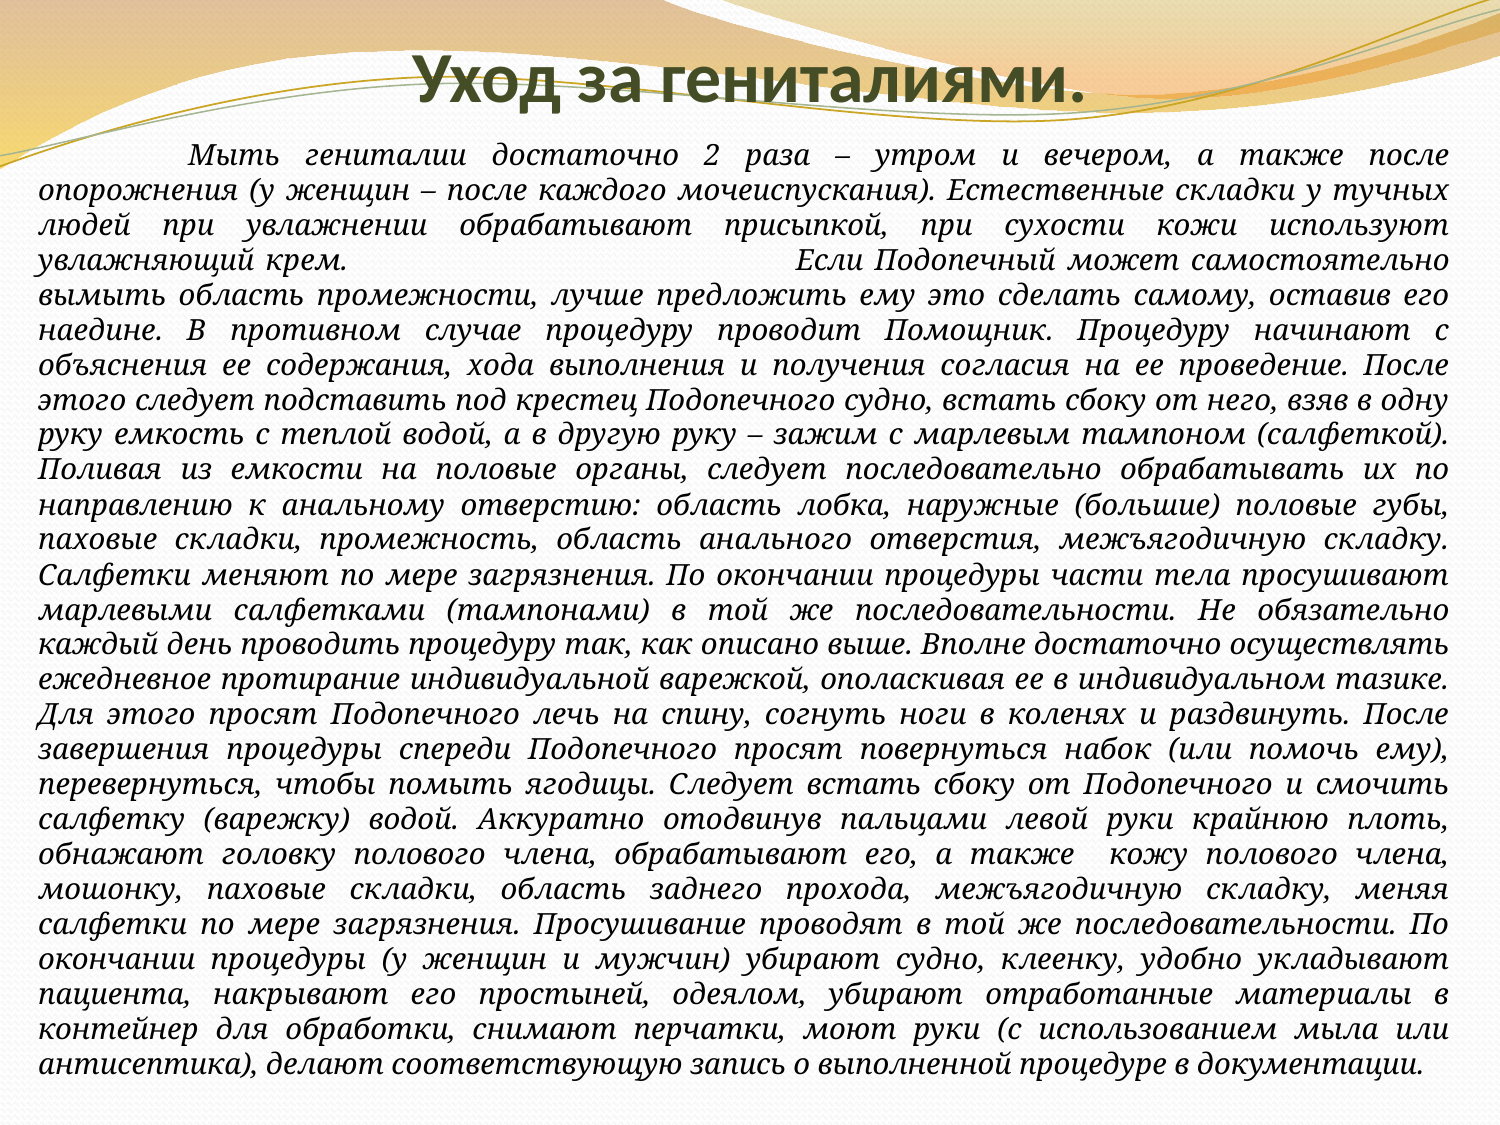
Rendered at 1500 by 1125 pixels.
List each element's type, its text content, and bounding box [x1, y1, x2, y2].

text_box Мыть гениталии достаточно 2 раза – утром и вечером, а также после опорожнения (у женщин – после каждого мочеиспускания). Естественные складки у тучных людей при увлажнении обрабатывают присыпкой, при сухости кожи используют увлажняющий крем. Если Подопечный может самостоятельно вымыть область промежности, лучше предложить ему это сделать самому, оставив его наедине. В противном случае процедуру проводит Помощник. Процедуру начинают с объяснения ее содержания, хода выполнения и получения согласия на ее проведение. После этого следует подставить под крестец Подопечного судно, встать сбоку от него, взяв в одну руку емкость с теплой водой, а в другую руку – зажим с марлевым тампоном (салфеткой). Поливая из емкости на половые органы, следует последовательно обрабатывать их по направлению к анальному отверстию: область лобка, наружные (большие) половые губы, паховые складки, промежность, область анального отверстия, межъягодичную складку. Салфетки меняют по мере загрязнения. По окончании процедуры части тела просушивают марлевыми салфетками (тампонами) в той же последовательности. Не обязательно каждый день проводить процедуру так, как описано выше. Вполне достаточно осуществлять ежедневное протирание индивидуальной варежкой, ополаскивая ее в индивидуальном тазике. Для этого просят Подопечного лечь на спину, согнуть ноги в коленях и раздвинуть. После завершения процедуры спереди Подопечного просят повернуться набок (или помочь ему), перевернуться, чтобы помыть ягодицы. Следует встать сбоку от Подопечного и смочить салфетку (варежку) водой. Аккуратно отодвинув пальцами левой руки крайнюю плоть, обнажают головку полового члена, обрабатывают его, а также кожу полового члена, мошонку, паховые складки, область заднего прохода, межъягодичную складку, меняя салфетки по мере загрязнения. Просушивание проводят в той же последовательности. По окончании процедуры (у женщин и мужчин) убирают судно, клеенку, удобно укладывают пациента, накрывают его простыней, одеялом, убирают отработанные материалы в контейнер для обработки, снимают перчатки, моют руки (с использованием мыла или антисептика), делают соответствующую запись о выполненной процедуре в документации. [23, 128, 1465, 1125]
title Уход за гениталиями. [75, 23, 1425, 118]
